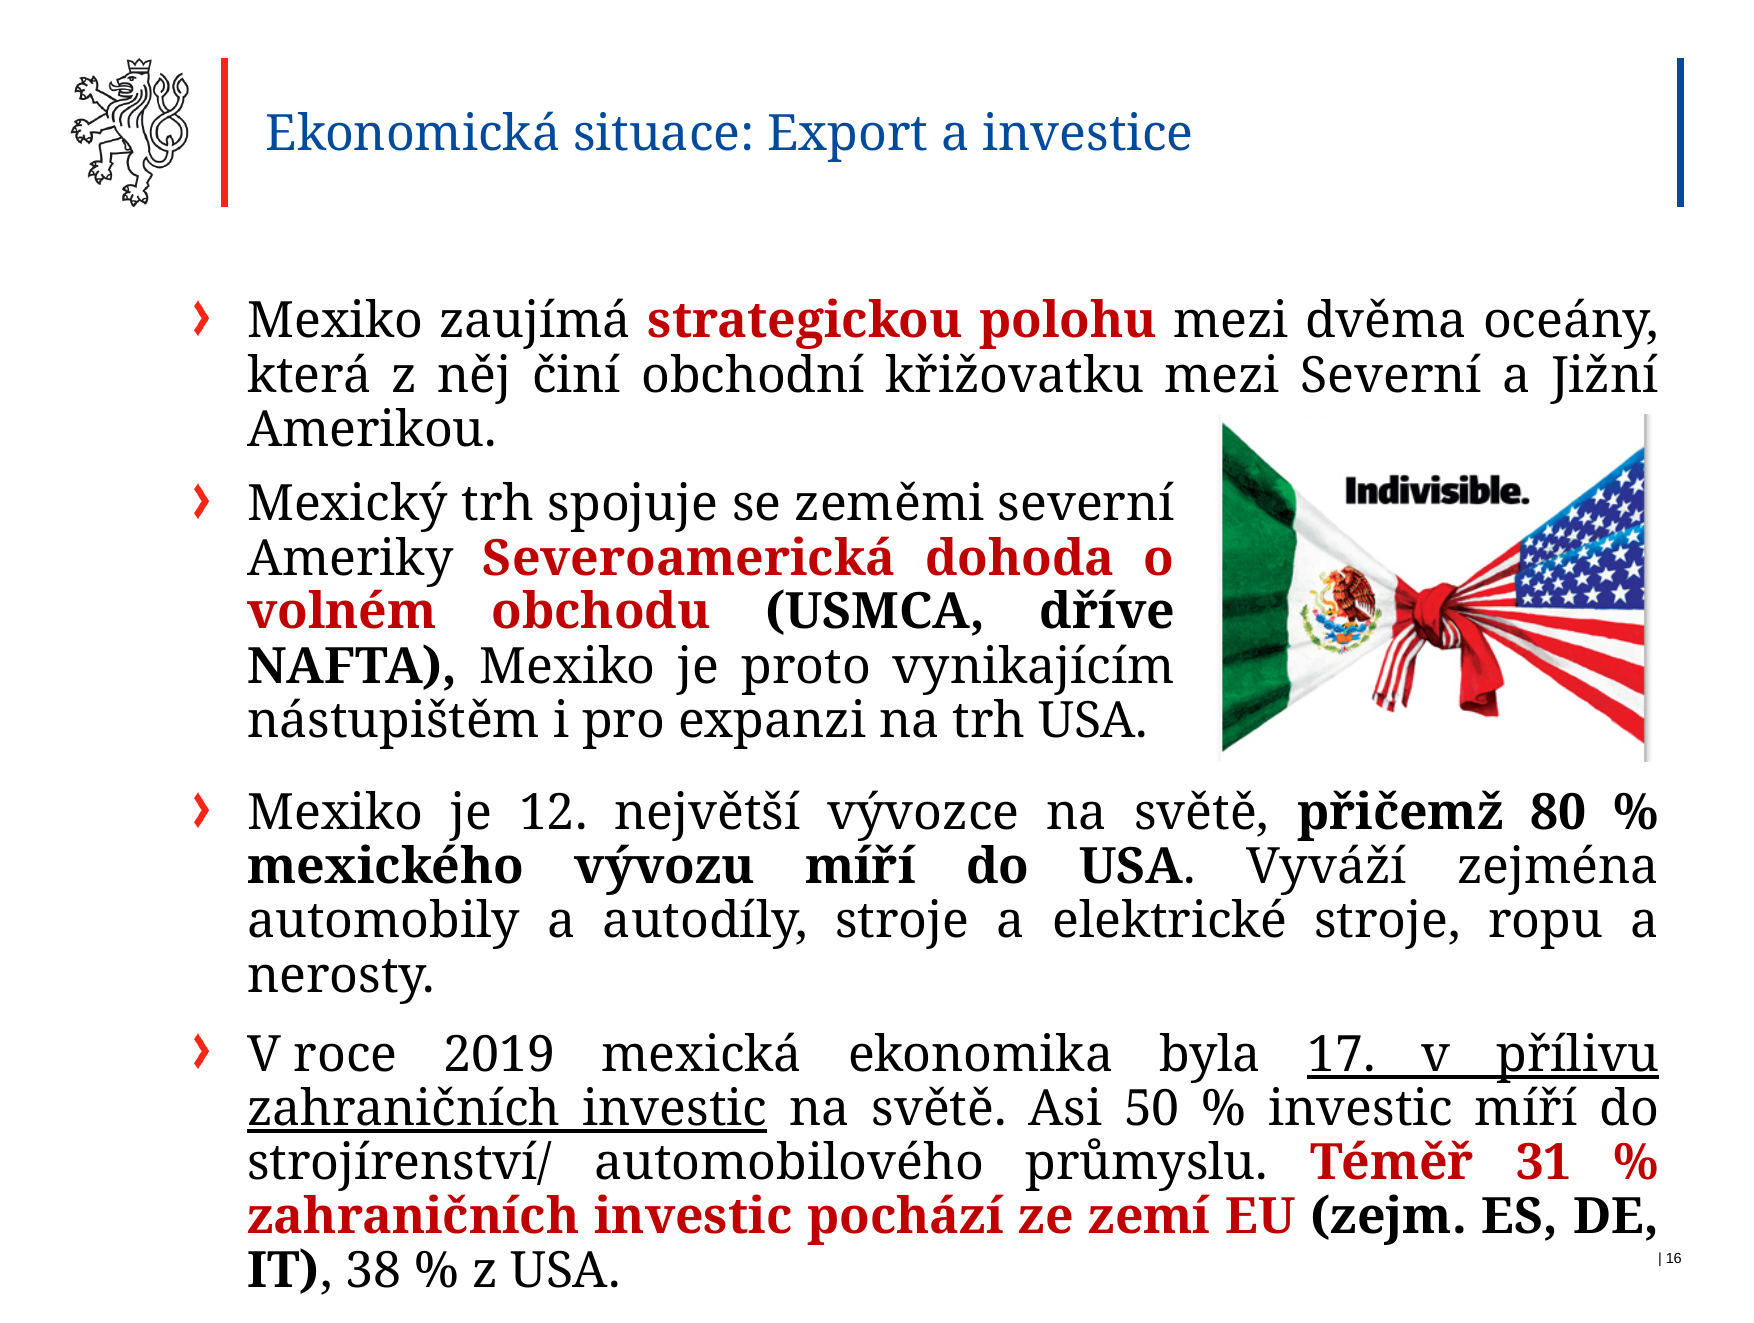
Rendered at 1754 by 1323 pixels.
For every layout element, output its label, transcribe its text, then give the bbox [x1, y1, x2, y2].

picture [194, 1033, 209, 1069]
picture [194, 483, 209, 519]
text_box Mexický trh spojuje se zeměmi severní Ameriky Severoamerická dohoda o volném obchodu (USMCA, dříve NAFTA), Mexiko je proto vynikajícím nástupištěm i pro expanzi na trh USA. [194, 476, 1175, 700]
picture [194, 792, 209, 828]
picture [221, 58, 228, 207]
picture [70, 58, 189, 207]
list Mexiko zaujímá strategickou polohu mezi dvěma oceány, která z něj činí obchodní křižovatku mezi Severní a Jižní Amerikou. Mexiko je 12. největší vývozce na světě, přičemž 80 % mexického vývozu míří do USA. Vyváží zejména automobily a autodíly, stroje a elektrické stroje, ropu a nerosty. V roce 2019 mexická ekonomika byla 17. v přílivu zahraničních investic na světě. Asi 50 % investic míří do strojírenství/ automobilového průmyslu. Téměř 31 % zahraničních investic pochází ze zemí EU (zejm. ES, DE, IT), 38 % z USA. [194, 293, 1660, 1239]
picture [194, 300, 209, 336]
picture [1212, 414, 1660, 762]
list Ekonomická situace: Export a investice [265, 59, 1684, 207]
